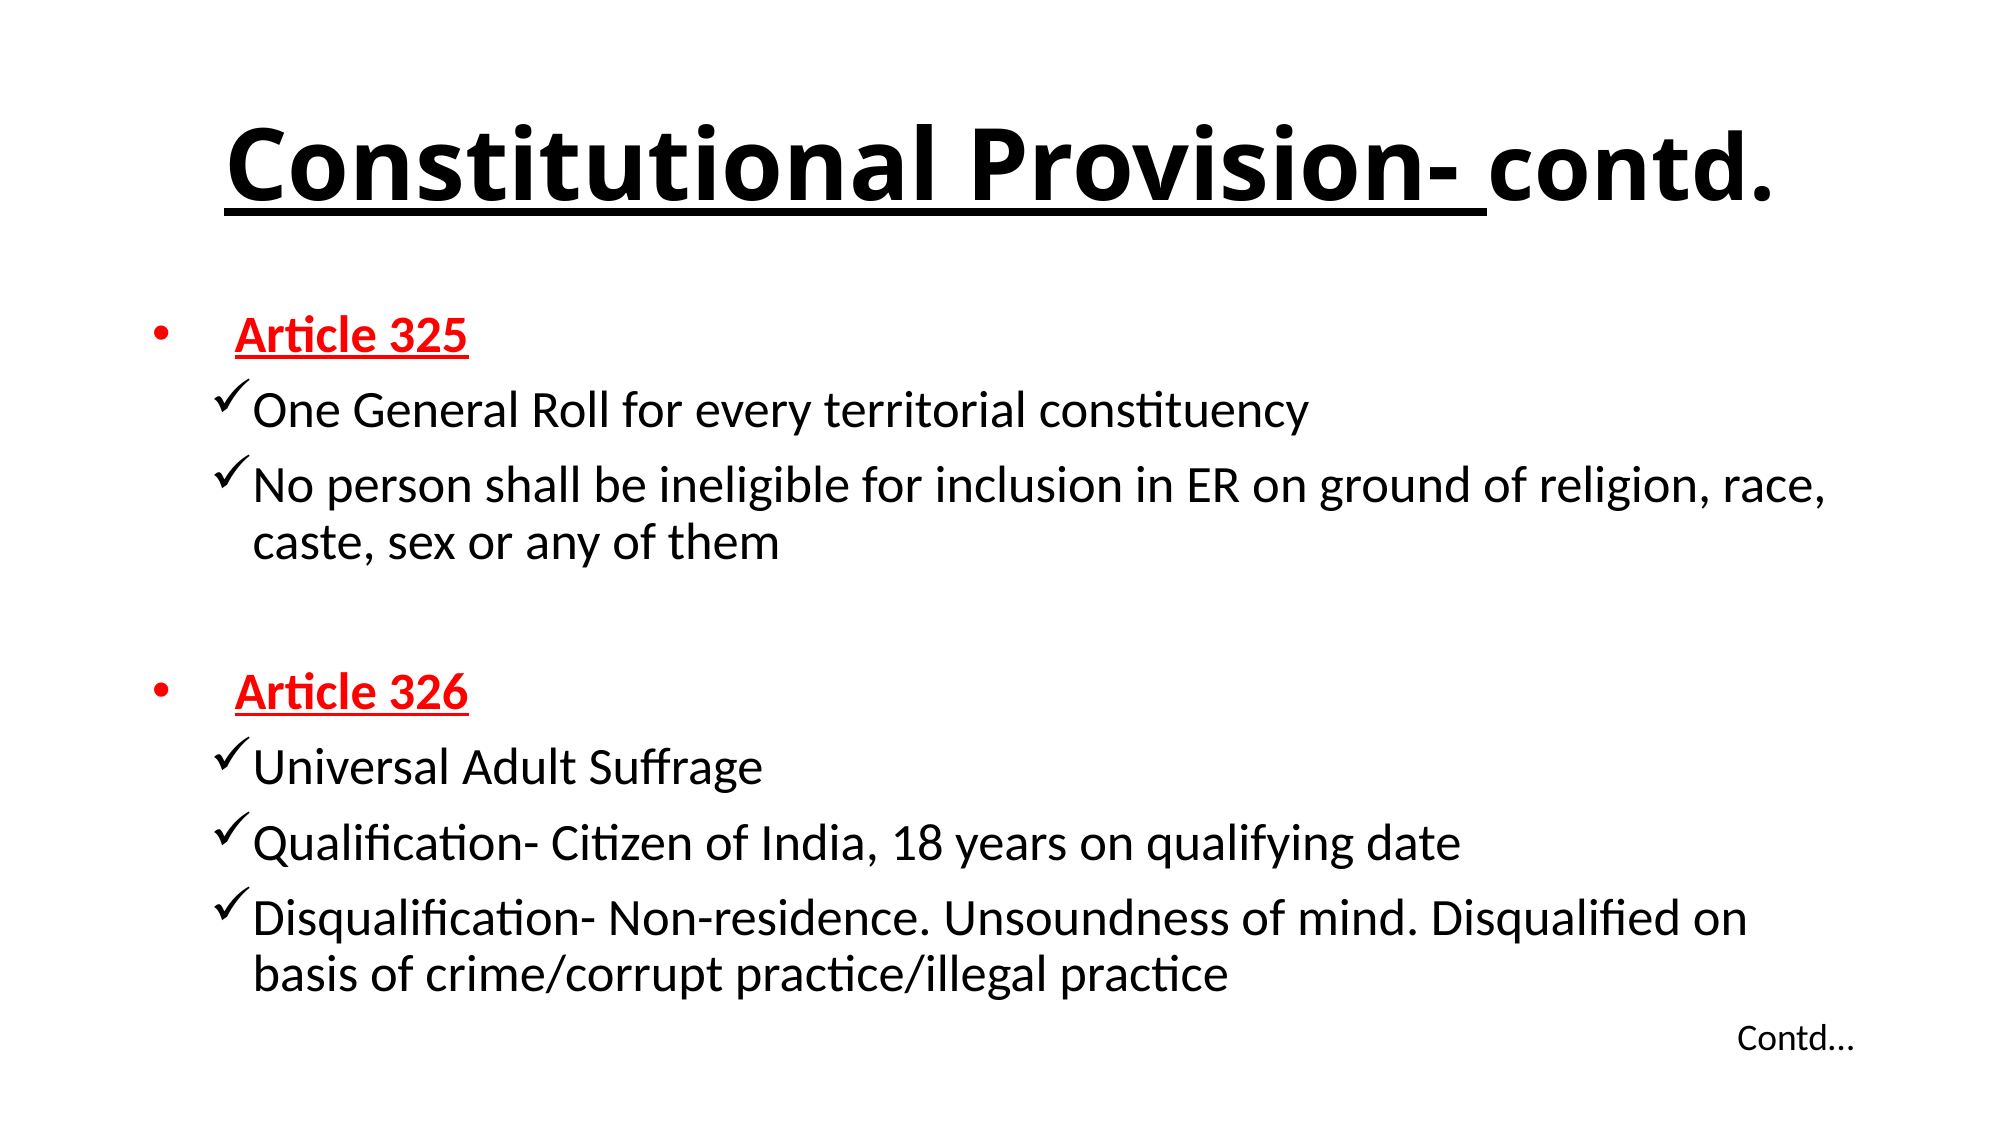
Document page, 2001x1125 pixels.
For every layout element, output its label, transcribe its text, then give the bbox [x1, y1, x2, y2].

title Constitutional Provision- contd. [137, 59, 1863, 278]
list Article 325 One General Roll for every territorial constituency No person shall be ineligible for inclusion in ER on ground of religion, race, caste, sex or any of them Article 326 Universal Adult Suffrage Qualification- Citizen of India, 18 years on qualifying date Disqualification- Non-residence. Unsoundness of mind. Disqualified on basis of crime/corrupt practice/illegal practice [137, 299, 1863, 1014]
text_box Contd… [1722, 1005, 1870, 1065]
